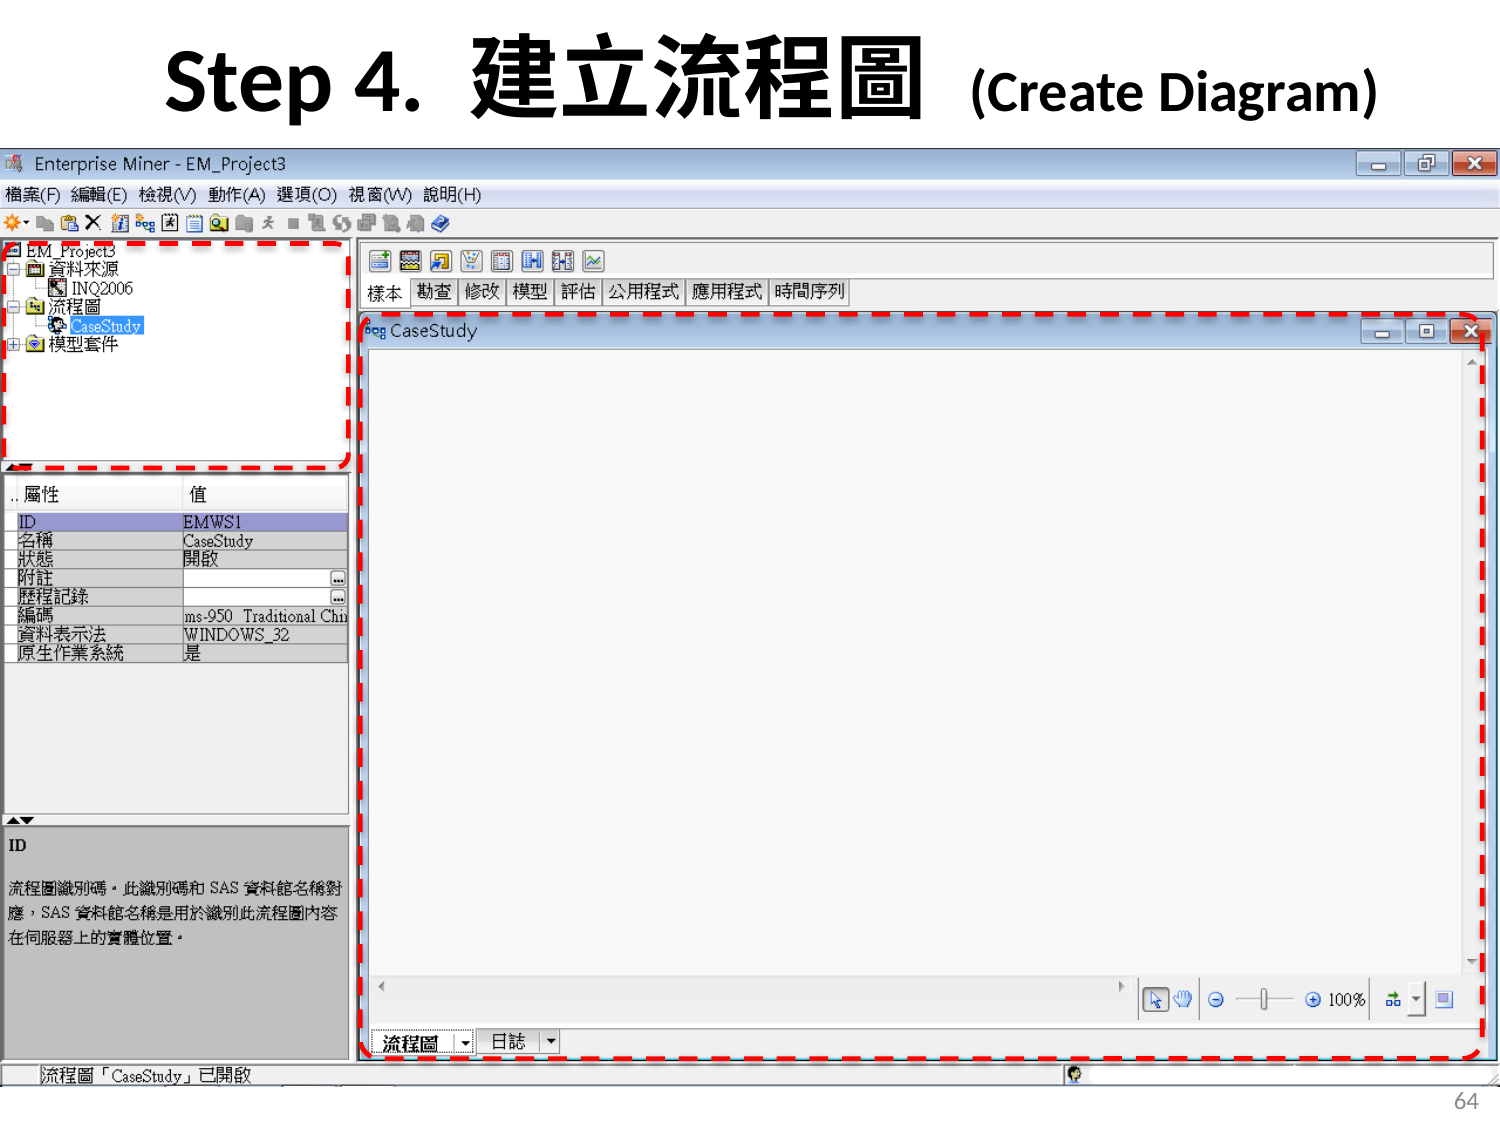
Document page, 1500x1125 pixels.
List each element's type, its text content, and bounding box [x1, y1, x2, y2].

title Step 4. 建立流程圖 (Create Diagram) [75, 0, 1483, 147]
slide_number 64 [1144, 1096, 1495, 1125]
picture [0, 148, 1500, 1087]
